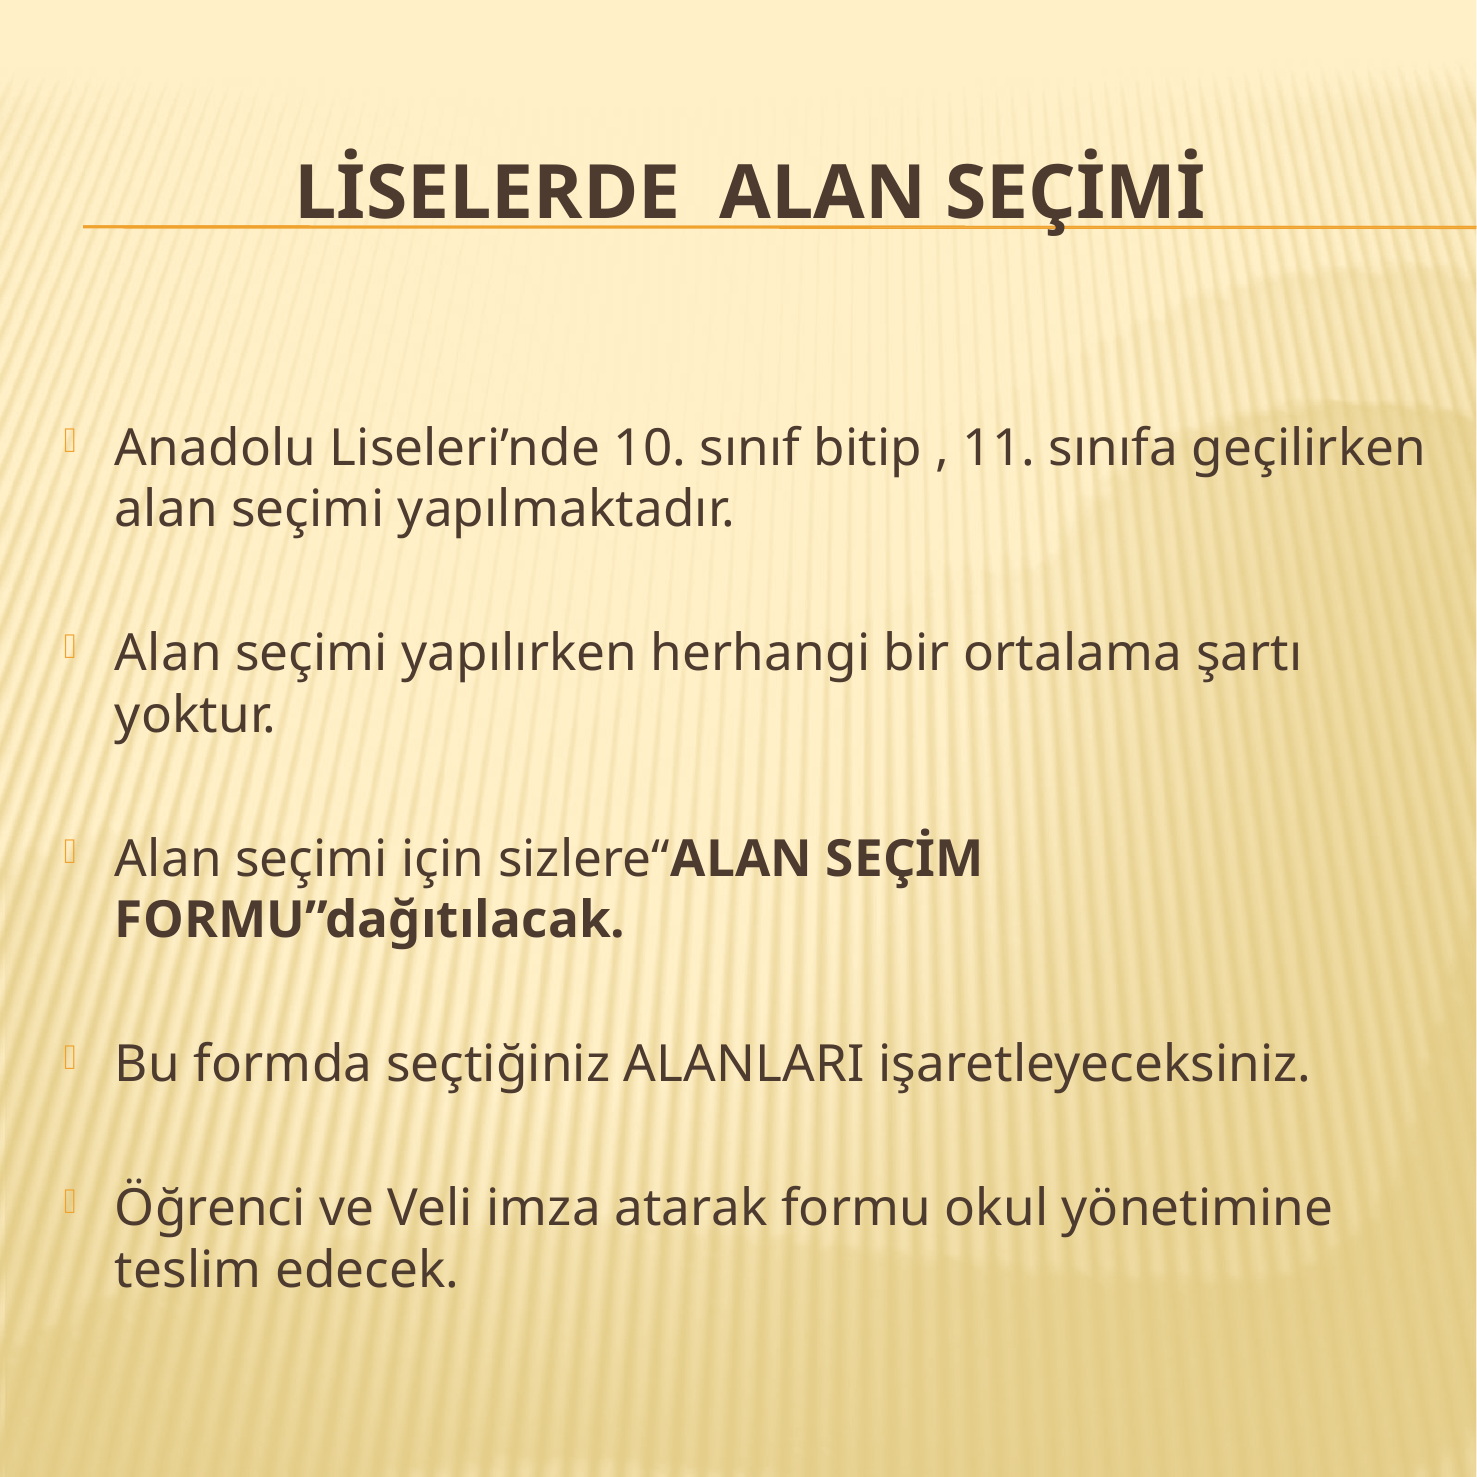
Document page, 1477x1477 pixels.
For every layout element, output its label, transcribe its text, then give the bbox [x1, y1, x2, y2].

list Anadolu Liseleri’nde 10. sınıf bitip , 11. sınıfa geçilirken alan seçimi yapılmaktadır. Alan seçimi yapılırken herhangi bir ortalama şartı yoktur. Alan seçimi için sizlere“ALAN SEÇİM FORMU”dağıtılacak. Bu formda seçtiğiniz ALANLARI işaretleyeceksiniz. Öğrenci ve Veli imza atarak formu okul yönetimine teslim edecek. [49, 334, 1452, 1309]
title LİSELERDE alan SEÇİMi [49, 98, 1452, 279]
